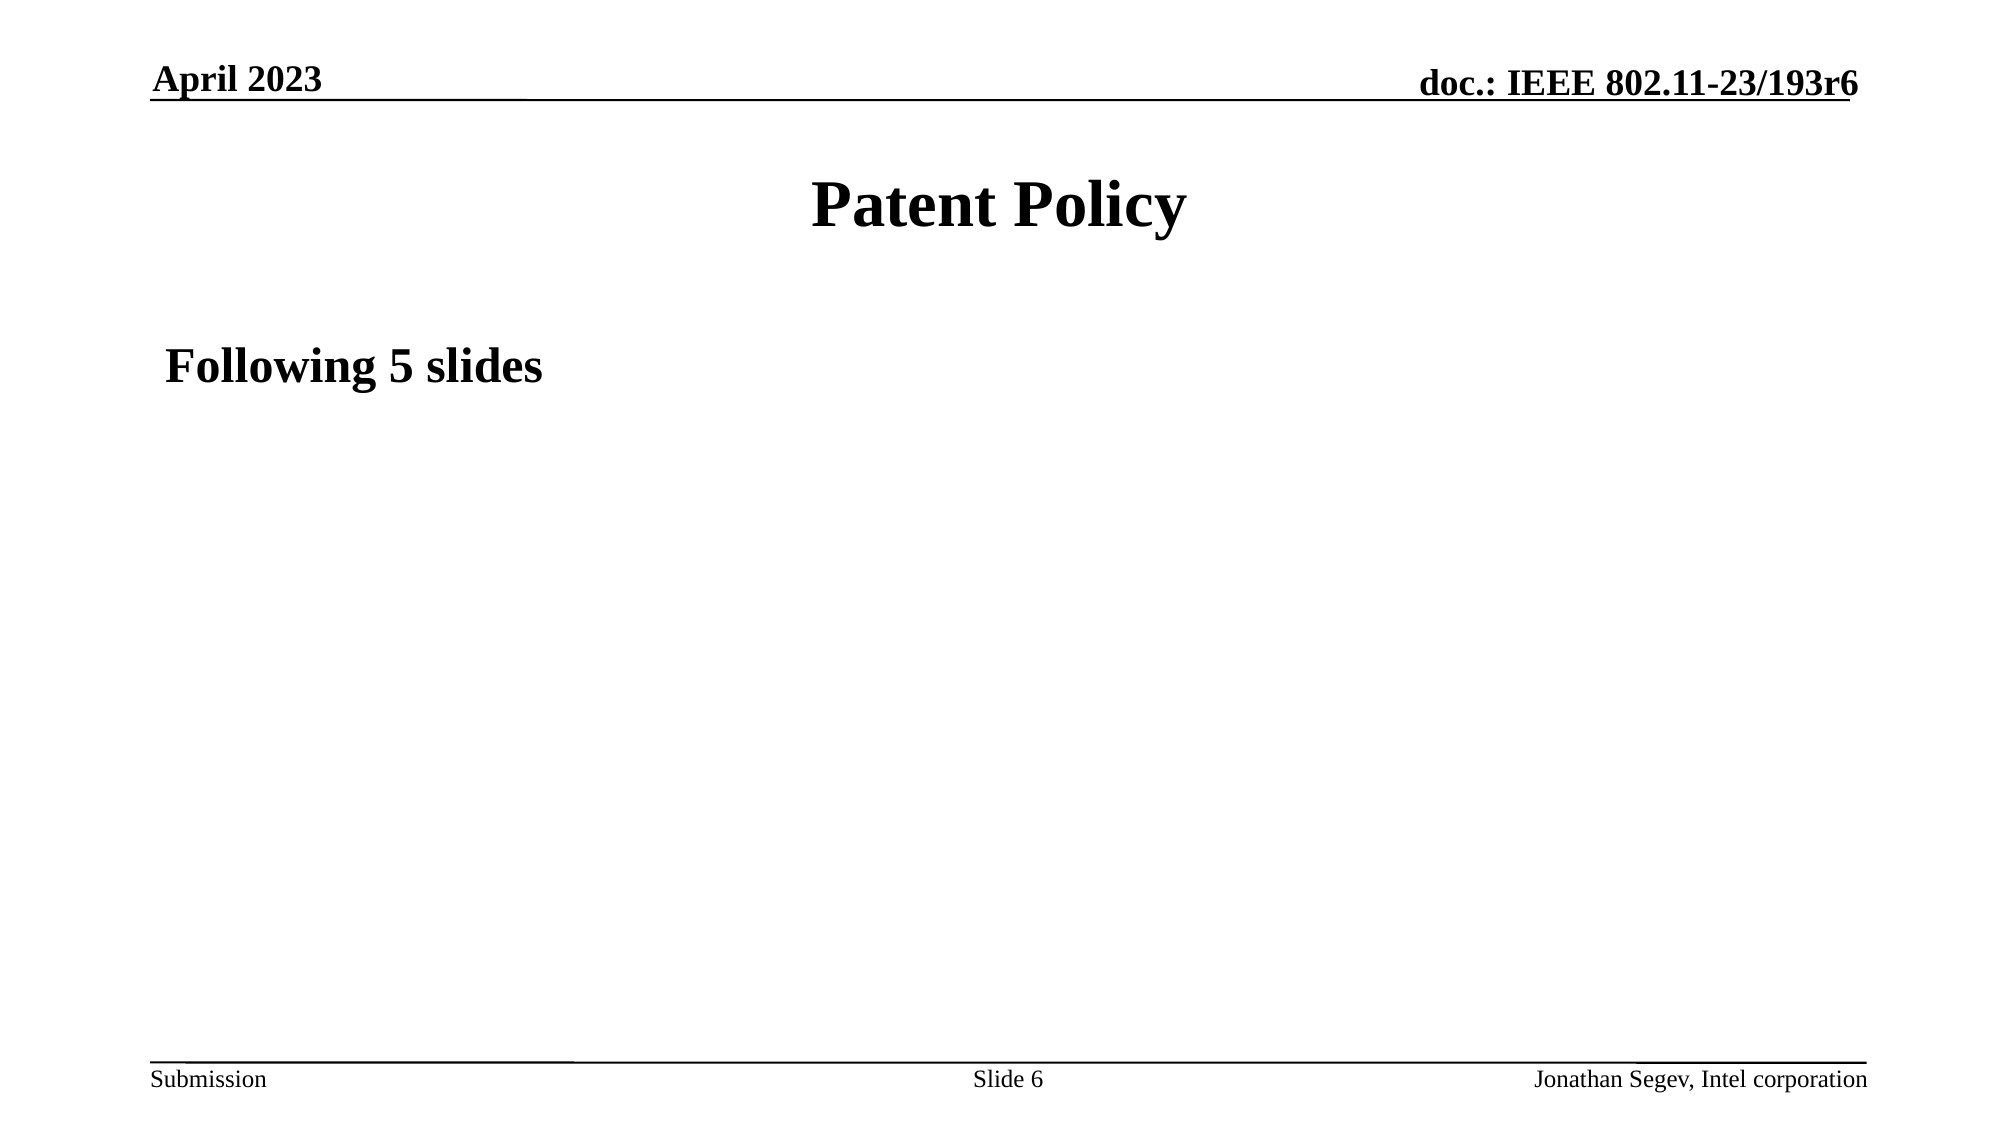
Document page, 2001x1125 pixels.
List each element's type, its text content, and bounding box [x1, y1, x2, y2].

list Following 5 slides [149, 324, 1850, 1000]
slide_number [152, 54, 563, 100]
footer Jonathan Segev, Intel corporation [1171, 1061, 1869, 1093]
slide_number Slide 6 [950, 1061, 1067, 1123]
title Patent Policy [149, 112, 1850, 288]
